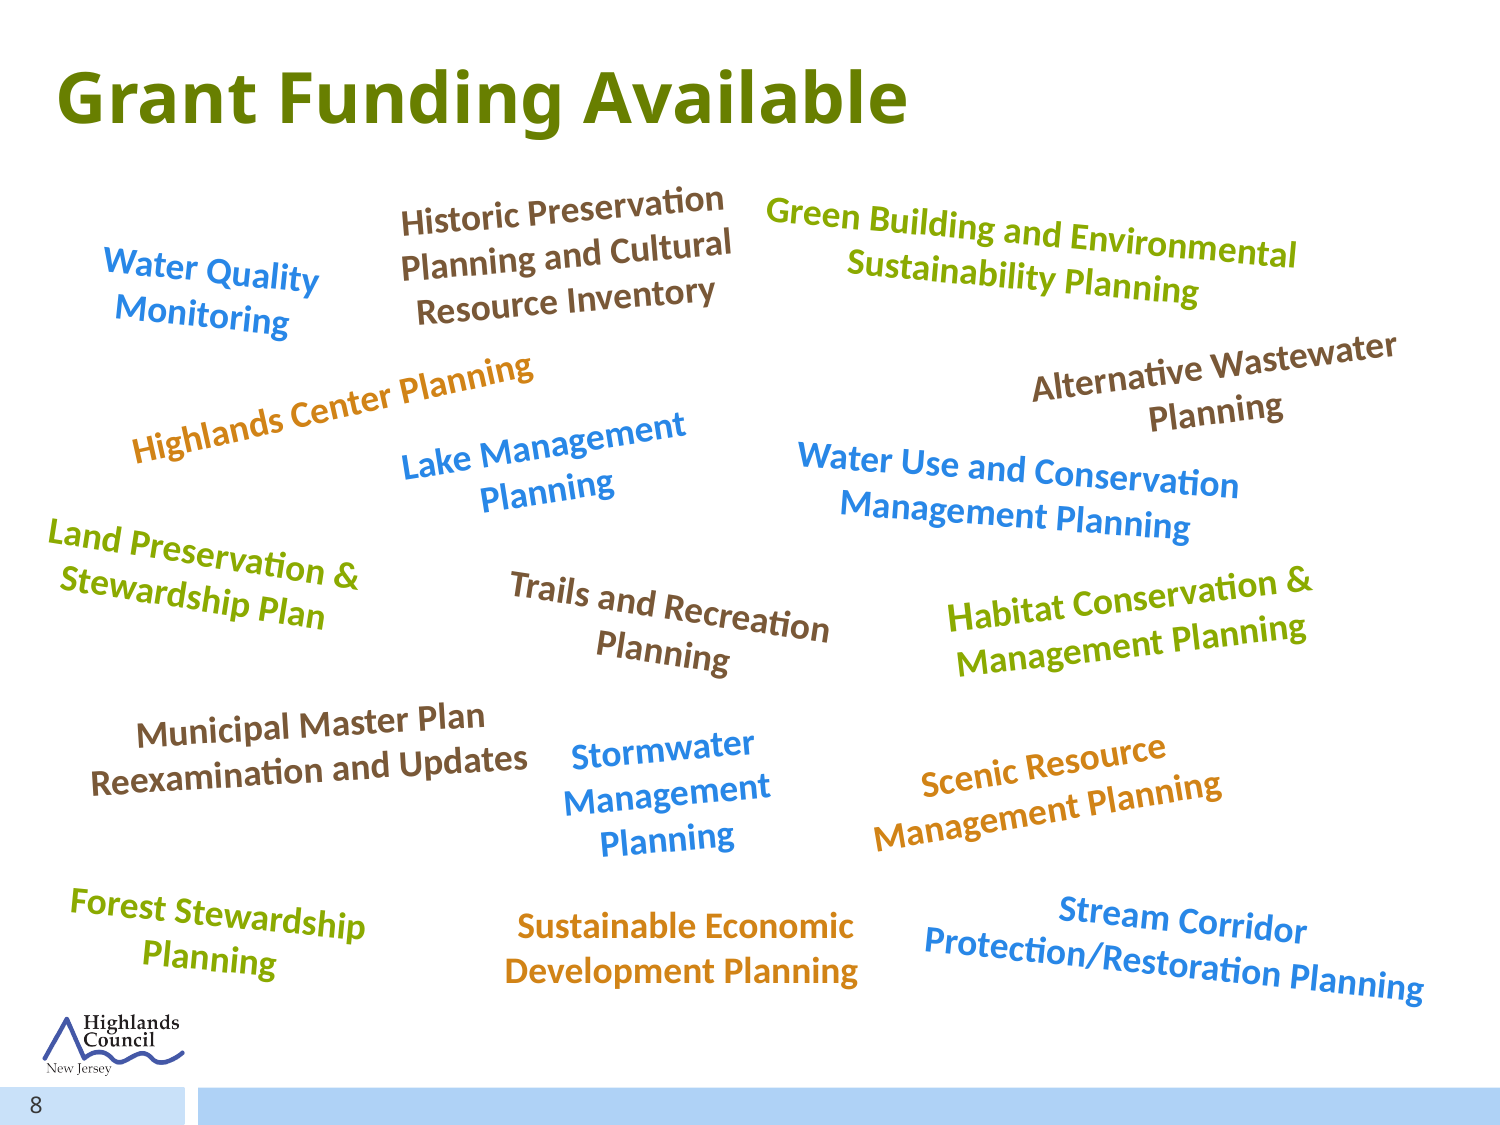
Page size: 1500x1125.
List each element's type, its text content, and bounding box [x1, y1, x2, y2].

slide_number 8 [0, 1087, 58, 1125]
text_box Green Building and Environmental Sustainability Planning [781, 177, 1342, 338]
text_box Lake Management Planning [320, 378, 768, 512]
text_box Trails and Recreation Planning [462, 545, 873, 706]
picture [42, 1014, 185, 1076]
text_box Highlands Center Planning [79, 374, 574, 491]
text_box Forest Stewardship Planning [0, 860, 446, 1001]
text_box Alternative Wastewater Planning [955, 301, 1480, 478]
text_box Scenic Resource Management Planning [822, 697, 1273, 883]
text_box Stream Corridor Protection/Restoration Planning [902, 864, 1458, 1050]
text_box Stormwater Management Planning [481, 702, 845, 899]
text_box Land Preservation & Stewardship Plan [0, 489, 427, 721]
title Grant Funding Available [40, 46, 1460, 146]
text_box Historic Preservation Planning and Cultural Resource Inventory [340, 159, 797, 401]
text_box Habitat Conservation & Management Planning [862, 532, 1400, 688]
text_box Water Use and Conservation Management Planning [749, 419, 1284, 559]
text_box Water Quality Monitoring [50, 229, 355, 376]
text_box Municipal Master Plan Reexamination and Updates [46, 675, 574, 865]
text_box Sustainable Economic Development Planning [445, 894, 927, 1025]
